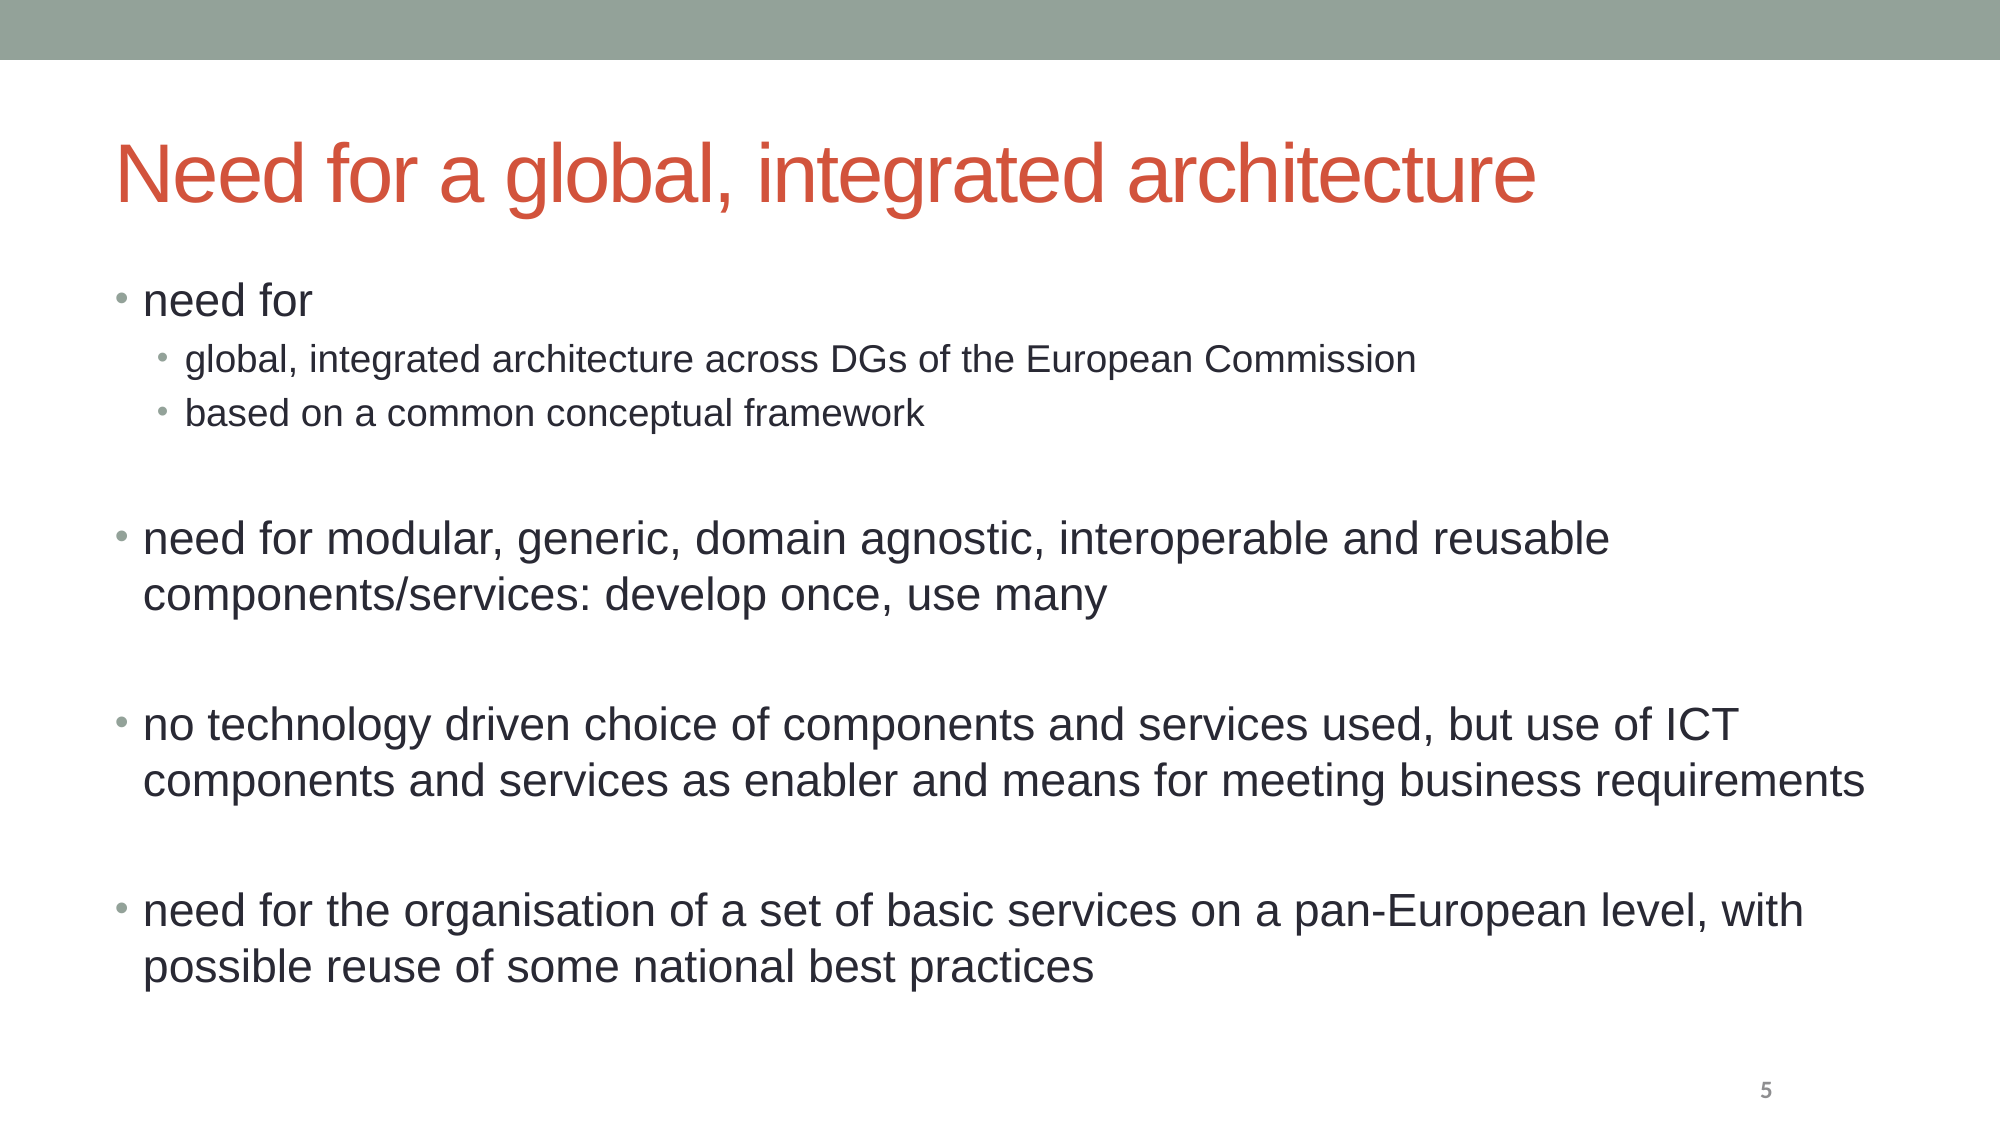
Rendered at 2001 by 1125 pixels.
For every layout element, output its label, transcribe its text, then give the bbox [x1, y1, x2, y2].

title Need for a global, integrated architecture [99, 87, 1900, 250]
list need for global, integrated architecture across DGs of the European Commission based on a common conceptual framework need for modular, generic, domain agnostic, interoperable and reusable components/services: develop once, use many no technology driven choice of components and services used, but use of ICT components and services as enabler and means for meeting business requirements need for the organisation of a set of basic services on a pan-European level, with possible reuse of some national best practices [99, 262, 1900, 1063]
slide_number 5 [1533, 1058, 2000, 1119]
